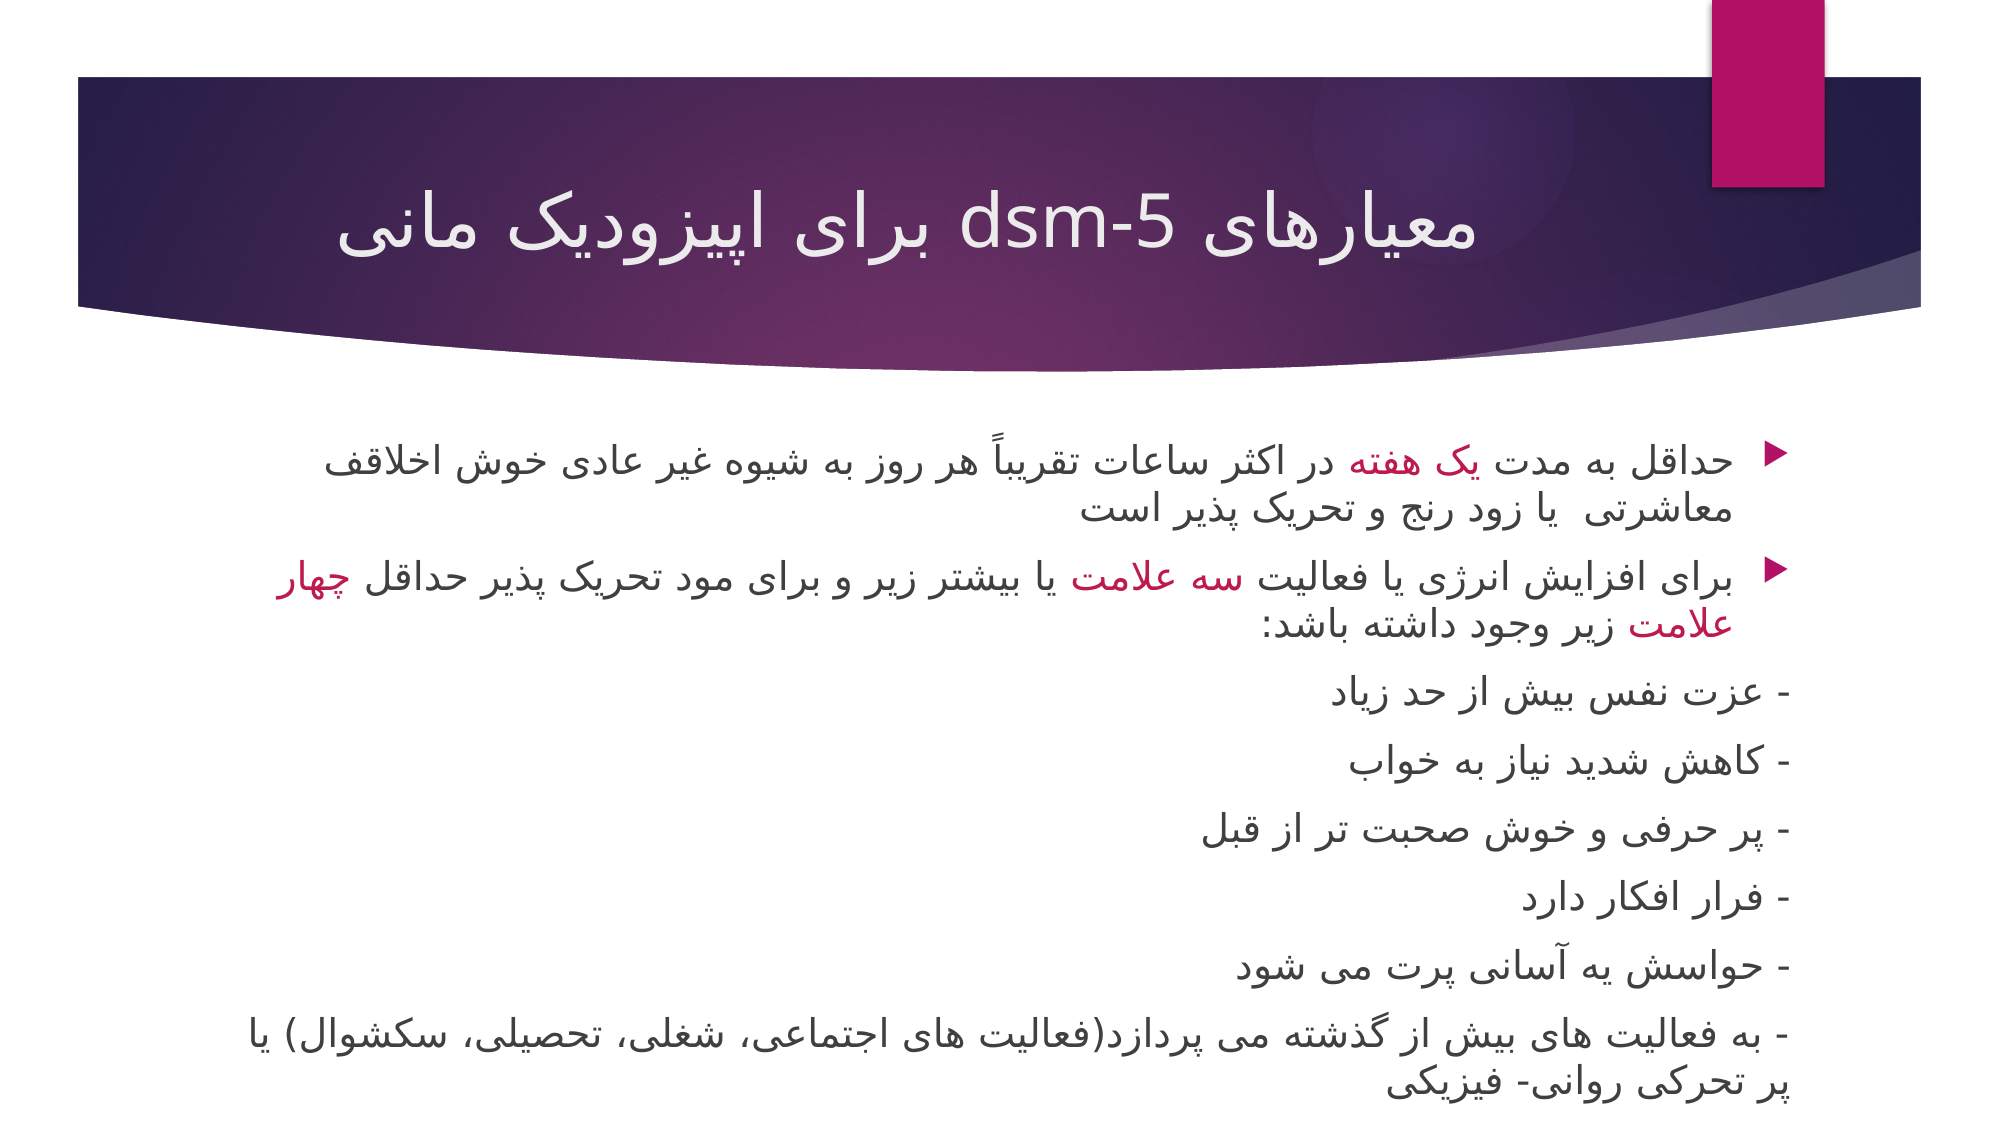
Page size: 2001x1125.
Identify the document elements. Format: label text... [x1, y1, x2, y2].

title معیارهای dsm-5 برای اپیزودیک مانی [189, 159, 1627, 276]
list حداقل به مدت یک هفته در اکثر ساعات تقریباً هر روز به شیوه غیر عادی خوش اخلاقف معاشرتی یا زود رنج و تحریک پذیر است برای افزایش انرژی یا فعالیت سه علامت یا بیشتر زیر و برای مود تحریک پذیر حداقل چهار علامت زیر وجود داشته باشد: - عزت نفس بیش از حد زیاد - کاهش شدید نیاز به خواب - پر حرفی و خوش صحبت تر از قبل - فرار افکار دارد - حواسش یه آسانی پرت می شود - به فعالیت های بیش از گذشته می پردازد(فعالیت های اجتماعی، شغلی، تحصیلی، سکشوال) یا پر تحرکی روانی- فیزیکی [189, 427, 1807, 1095]
